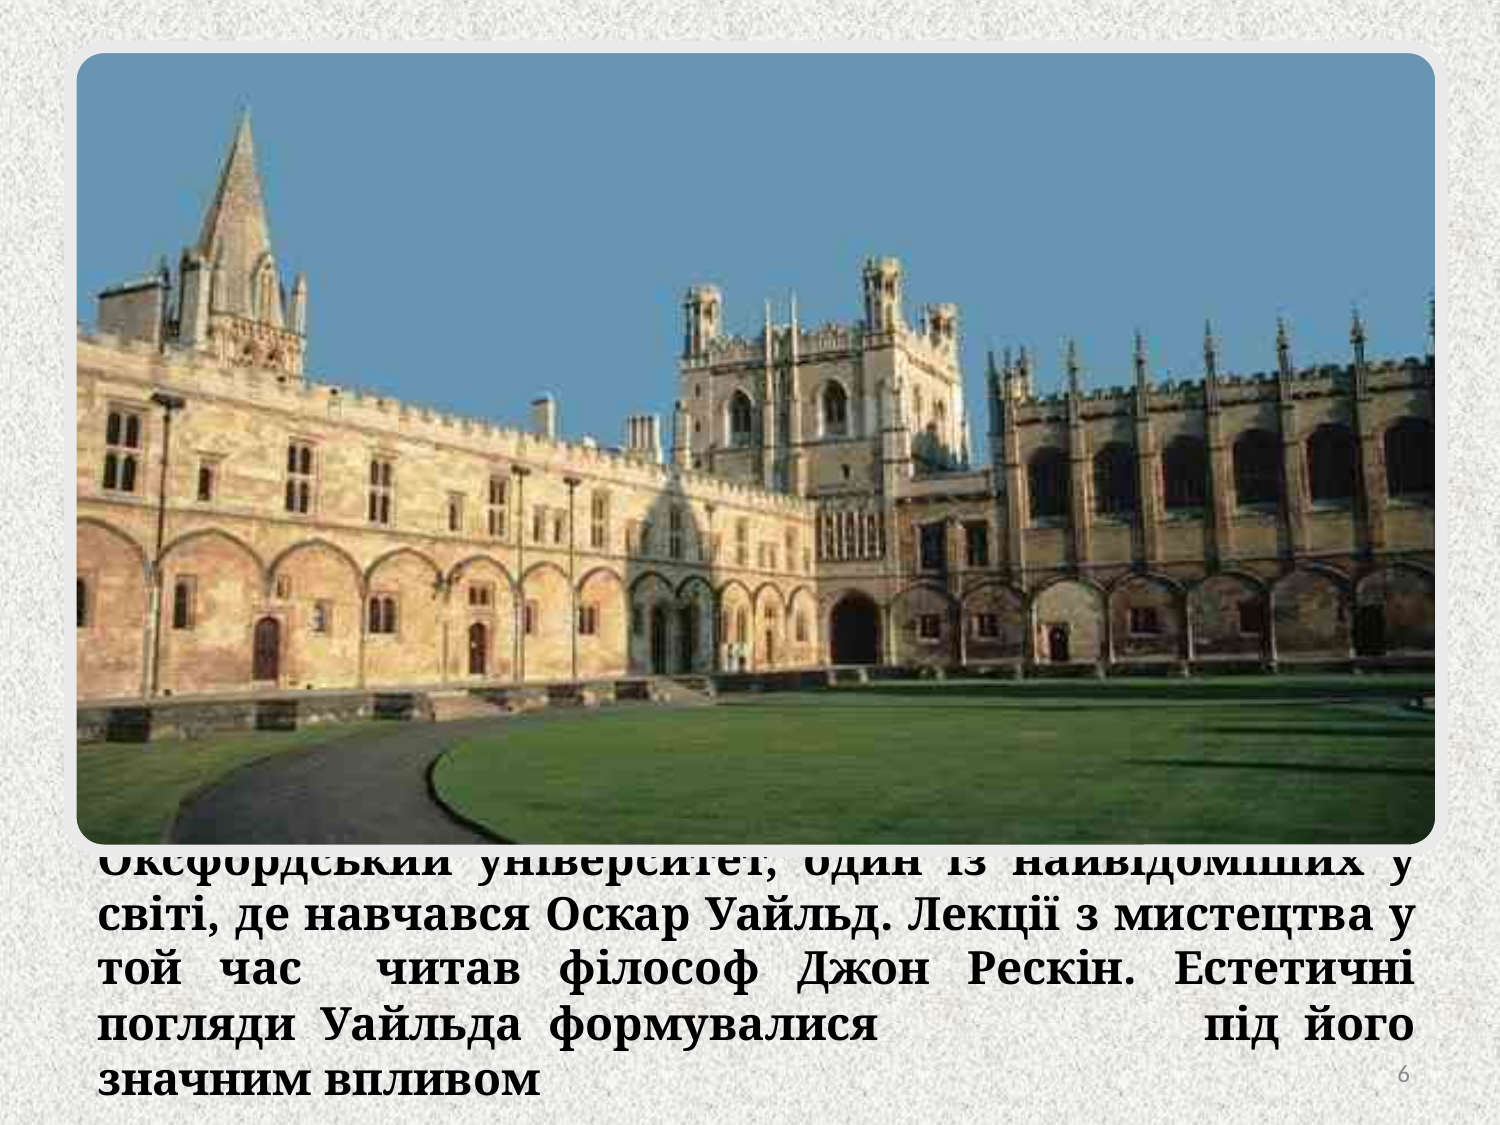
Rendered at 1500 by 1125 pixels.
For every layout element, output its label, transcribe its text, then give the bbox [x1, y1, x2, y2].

title Оксфордський університет, один із найвідоміших у світі, де навчався Оскар Уайльд. Лекції з мистецтва у той час читав філософ Джон Рескін. Естетичні погляди Уайльда формувалися під його значним впливом [82, 867, 1432, 1067]
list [70, 46, 1442, 852]
slide_number 6 [1074, 1042, 1425, 1103]
picture [0, 0, 1500, 1125]
